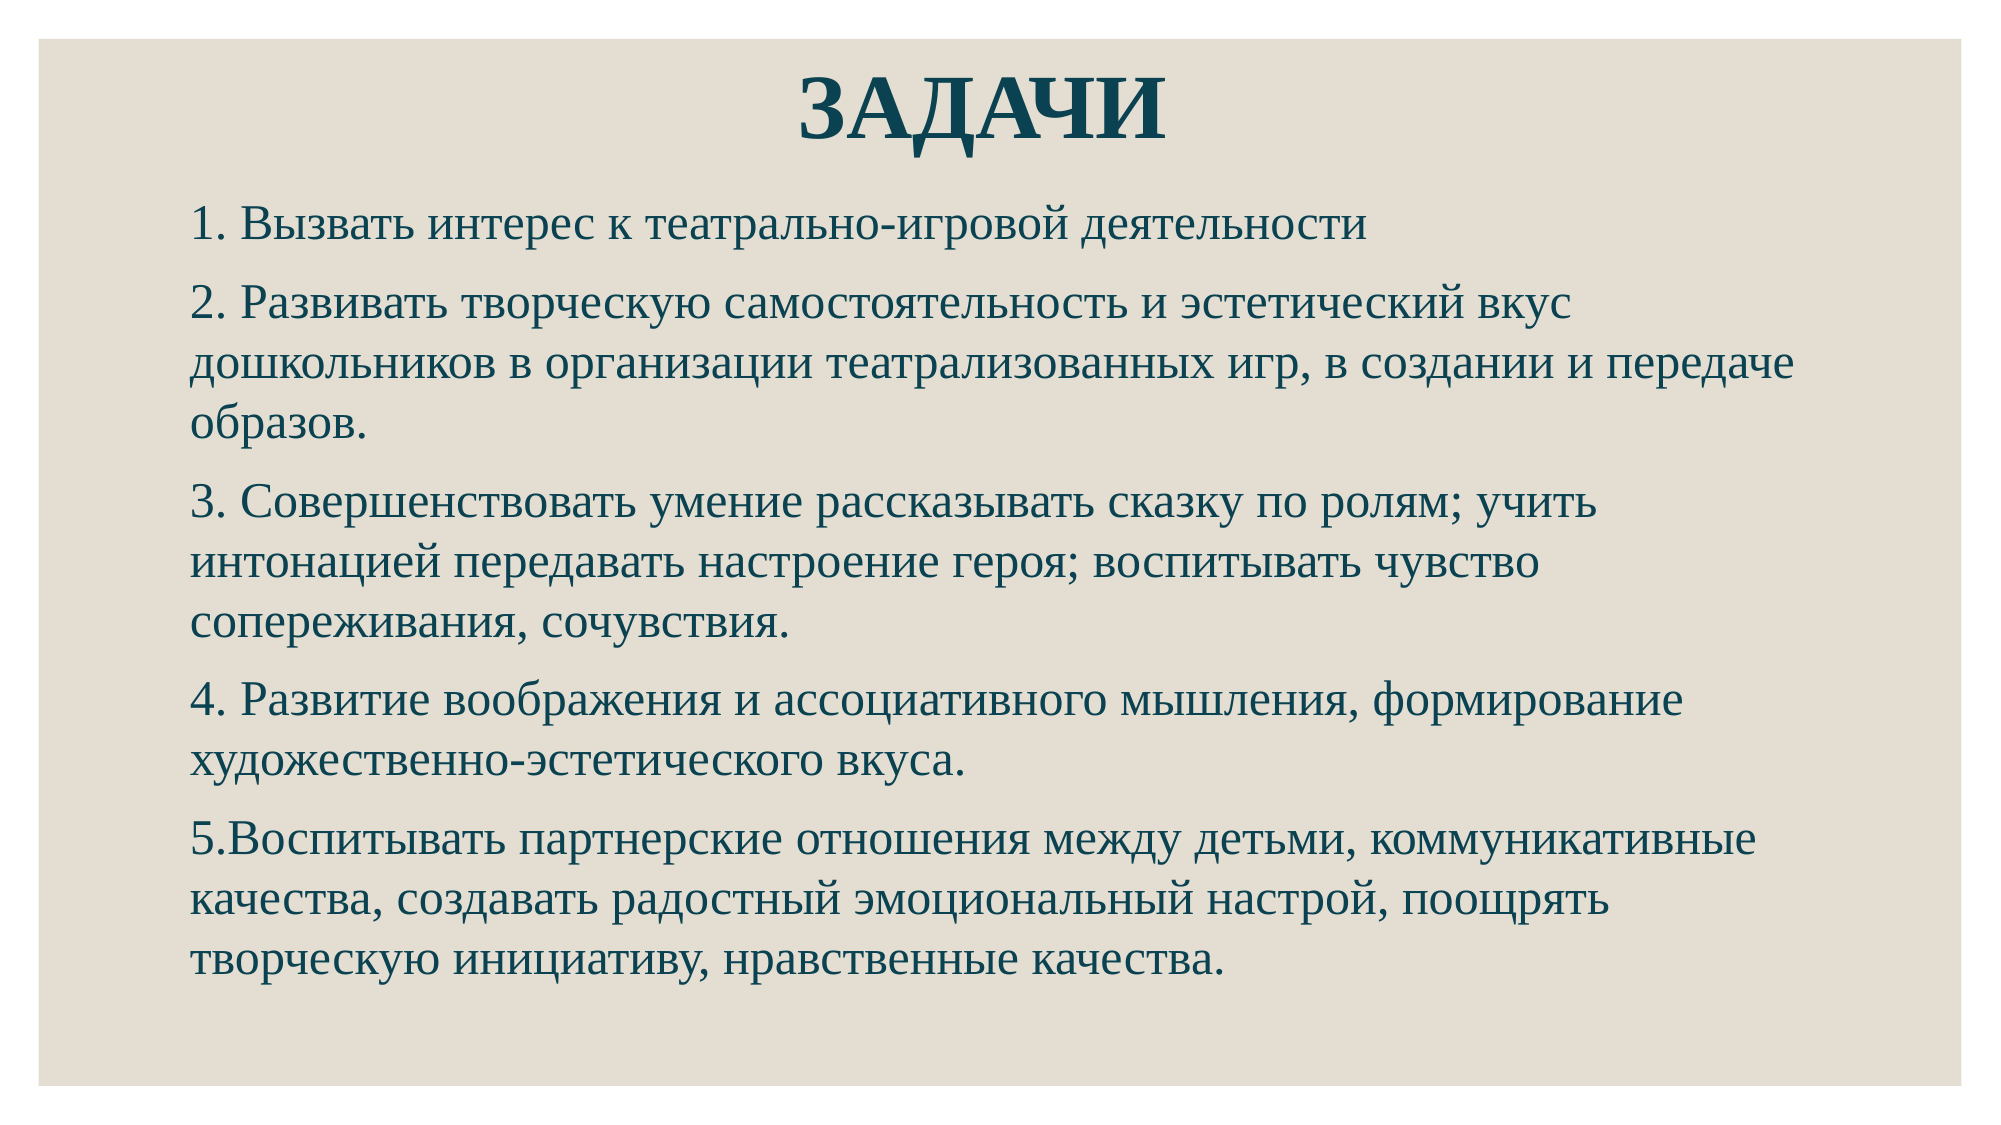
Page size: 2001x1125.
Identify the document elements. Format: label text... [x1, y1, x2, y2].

list 1. Вызвать интерес к театрально-игровой деятельности 2. Развивать творческую самостоятельность и эстетический вкус дошкольников в организации театрализованных игр, в создании и передаче образов. 3. Совершенствовать умение рассказывать сказку по ролям; учить интонацией передавать настроение героя; воспитывать чувство сопереживания, сочувствия. 4. Развитие воображения и ассоциативного мышления, формирование художественно-эстетического вкуса. 5.Воспитывать партнерские отношения между детьми, коммуникативные качества, создавать радостный эмоциональный настрой, поощрять творческую инициативу, нравственные качества. [174, 181, 1825, 990]
title ЗАДАЧИ [157, 51, 1808, 277]
